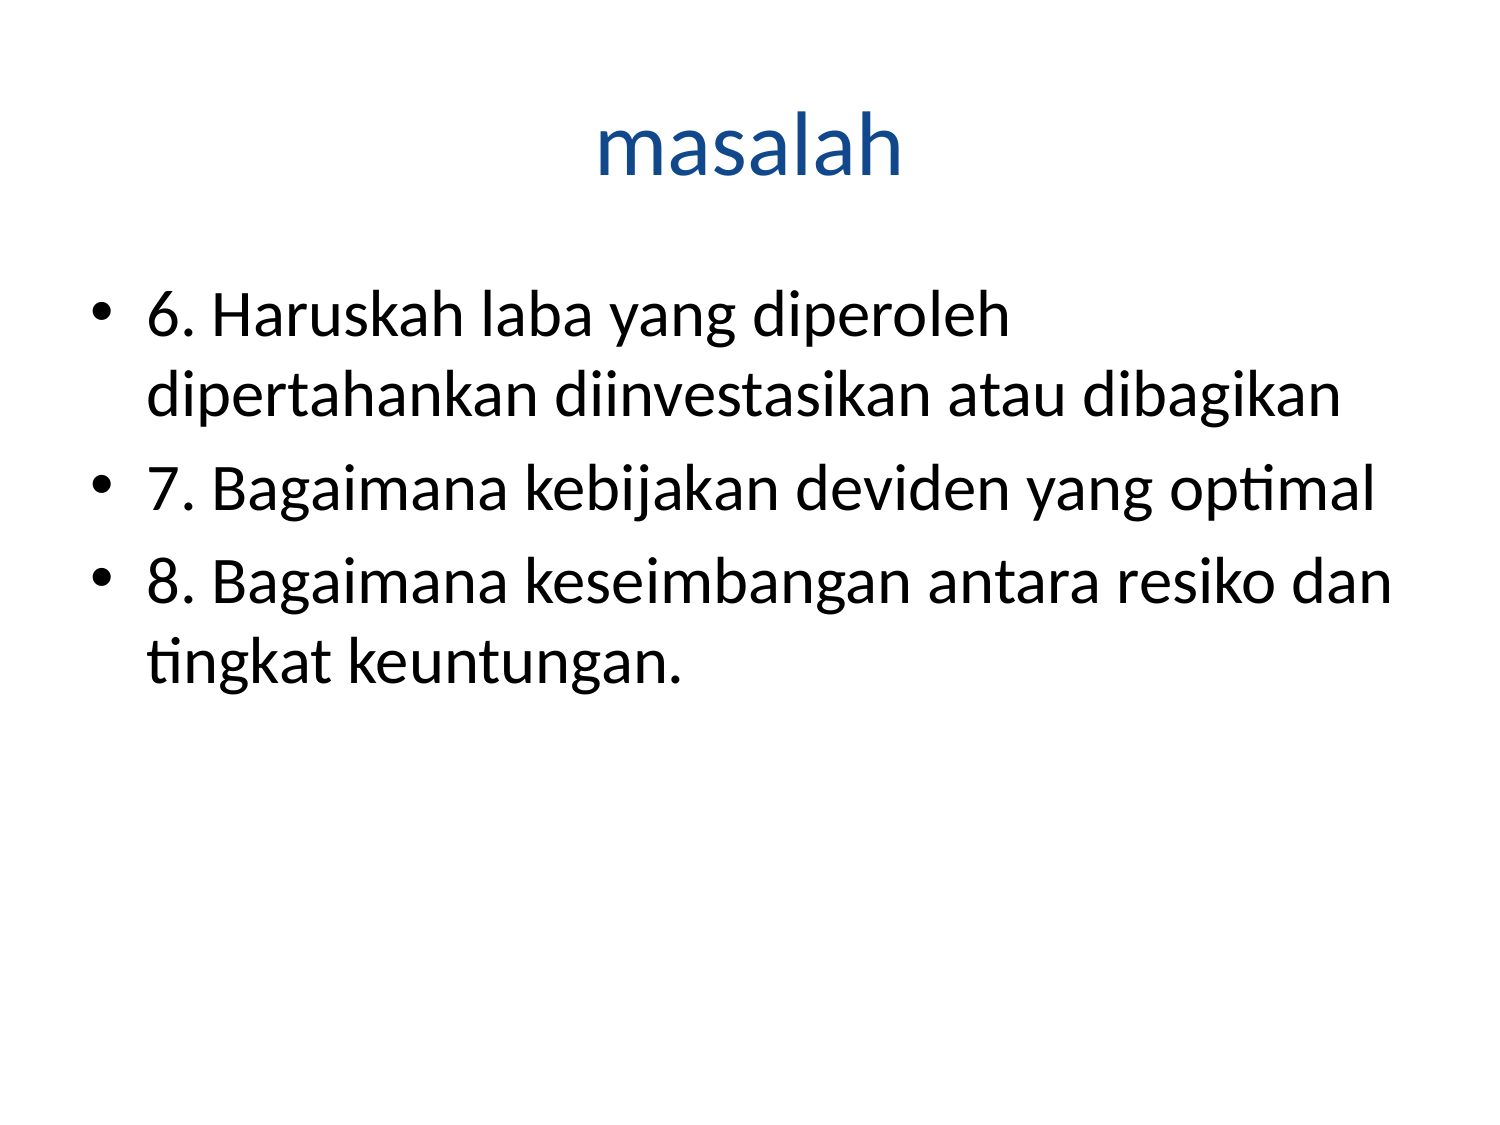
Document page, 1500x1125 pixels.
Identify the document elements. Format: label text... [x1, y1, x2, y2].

title masalah [75, 45, 1425, 233]
list 6. Haruskah laba yang diperoleh dipertahankan diinvestasikan atau dibagikan 7. Bagaimana kebijakan deviden yang optimal 8. Bagaimana keseimbangan antara resiko dan tingkat keuntungan. [75, 262, 1425, 1005]
